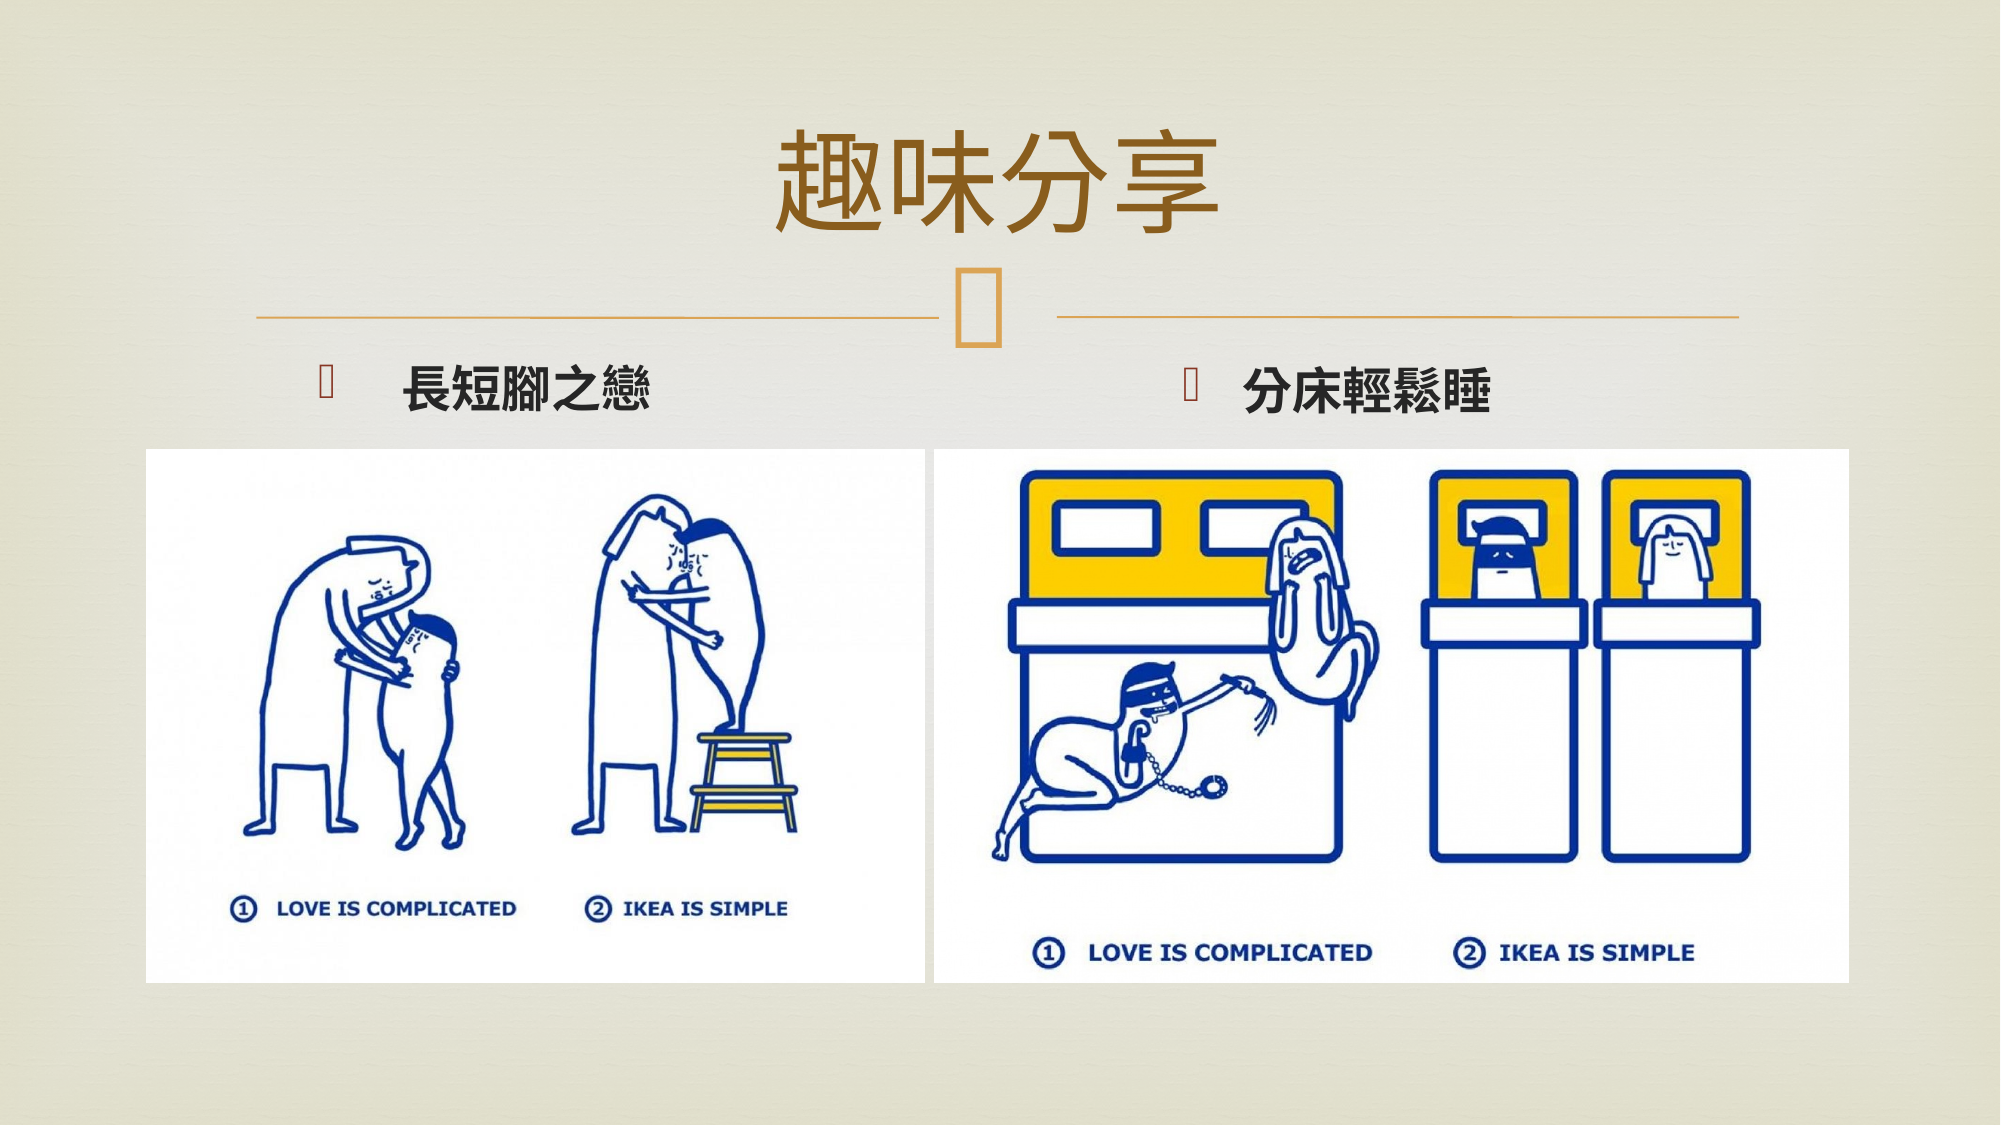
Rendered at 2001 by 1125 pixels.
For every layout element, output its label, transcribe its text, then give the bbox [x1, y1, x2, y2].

picture [146, 449, 925, 983]
text_box 分床輕鬆睡 [1167, 351, 1616, 445]
title 趣味分享 [150, 93, 1848, 267]
picture [934, 449, 1850, 983]
list 長短腳之戀 [303, 349, 768, 443]
